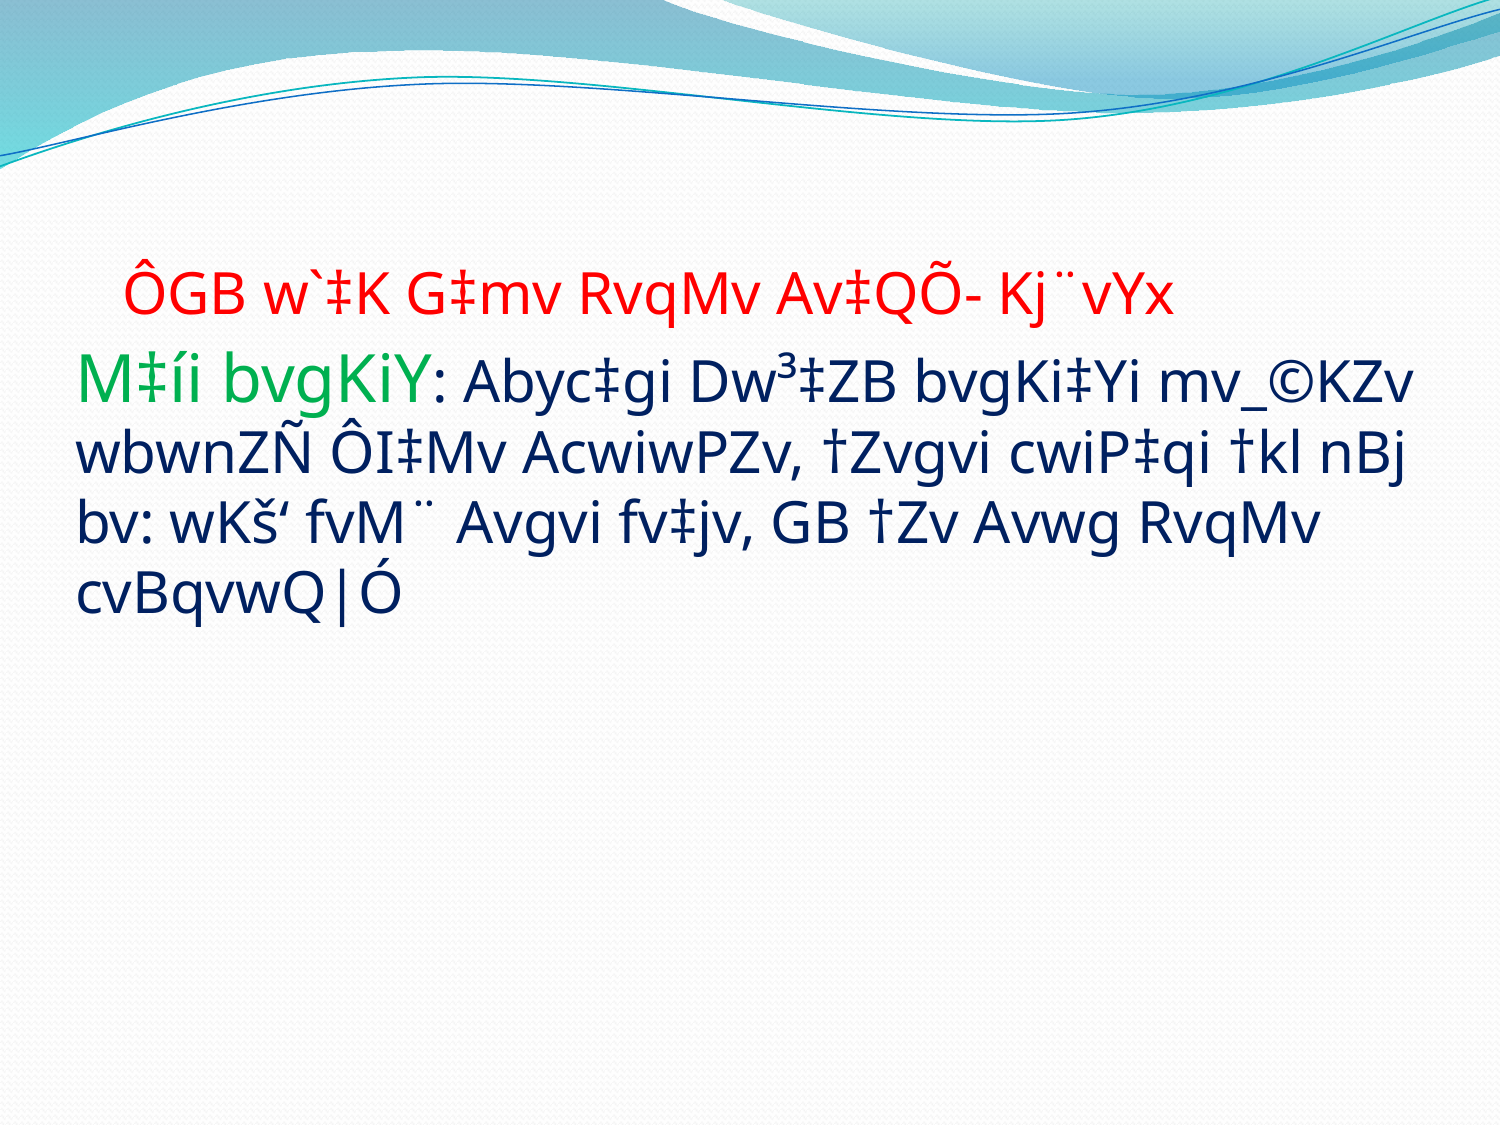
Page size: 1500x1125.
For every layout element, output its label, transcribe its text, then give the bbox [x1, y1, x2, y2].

title ÔGB w`‡K G‡mv RvqMv Av‡QÕ- Kj¨vYx M‡íi bvgKiY: Abyc‡gi Dw³‡ZB bvgKi‡Yi mv_©KZv wbwnZÑ ÔI‡Mv AcwiwPZv, †Zvgvi cwiP‡qi †kl nBj bv: wKš‘ fvM¨ Avgvi fv‡jv, GB †Zv Avwg RvqMv cvBqvwQ|Ó [75, 115, 1438, 625]
